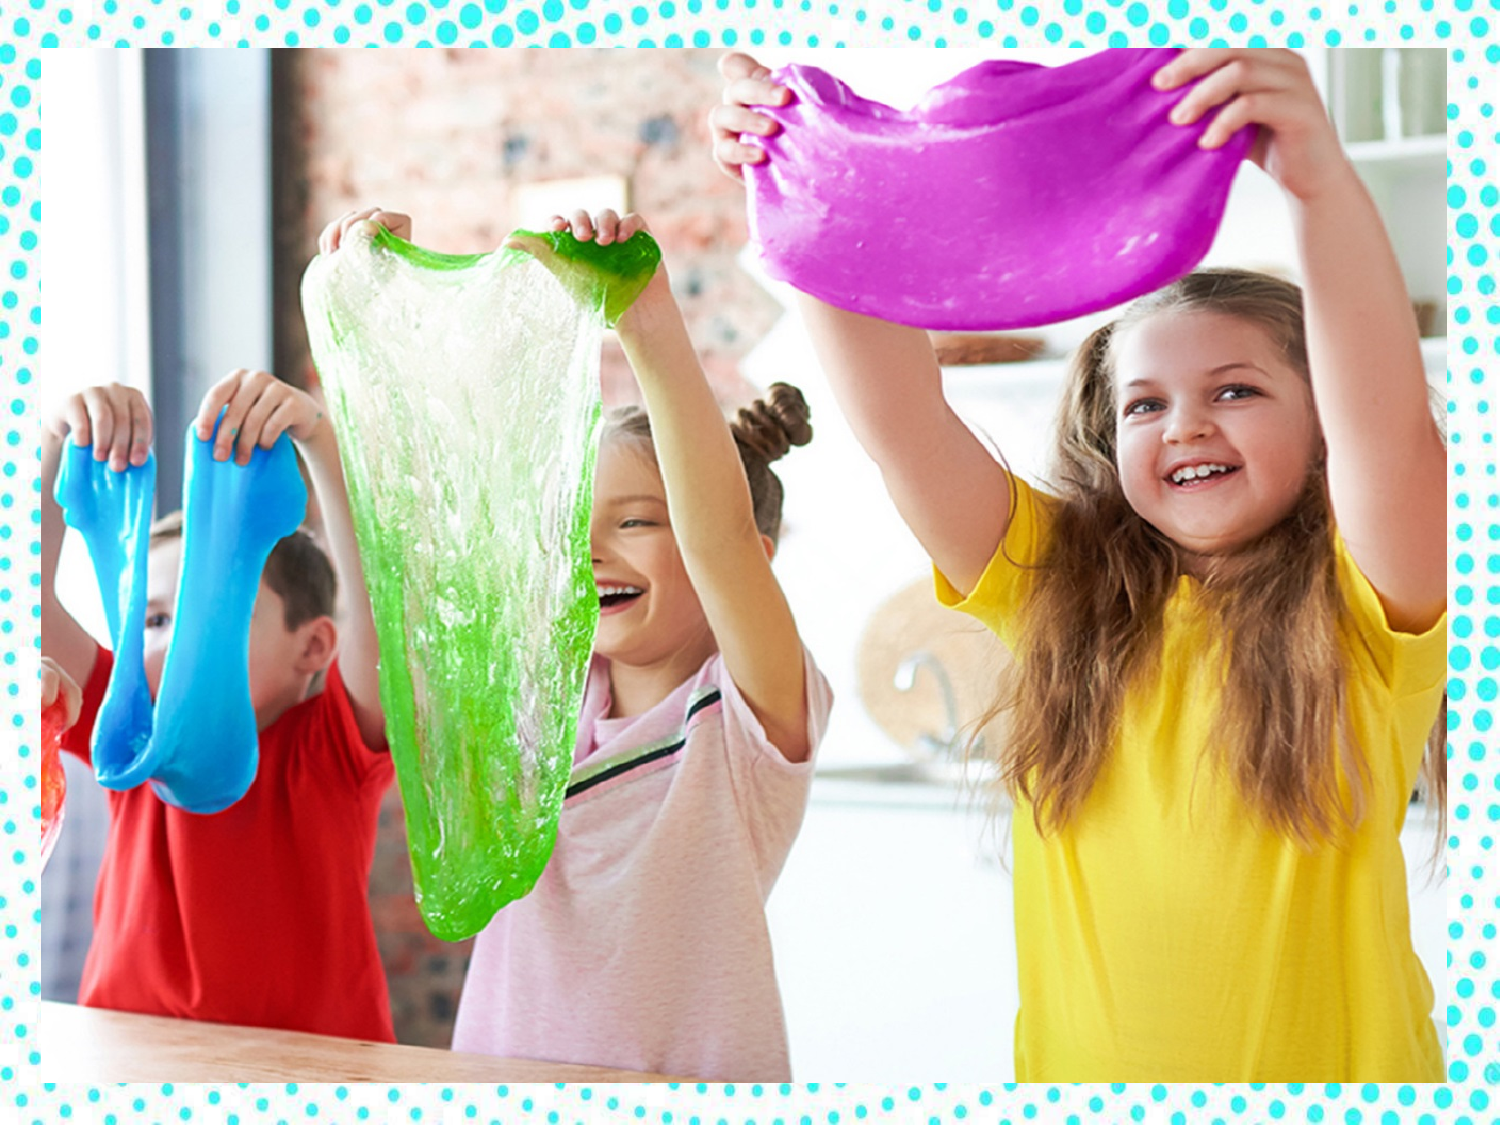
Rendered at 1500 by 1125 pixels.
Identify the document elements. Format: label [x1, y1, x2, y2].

picture [0, 0, 1500, 1125]
list [41, 48, 1448, 1083]
